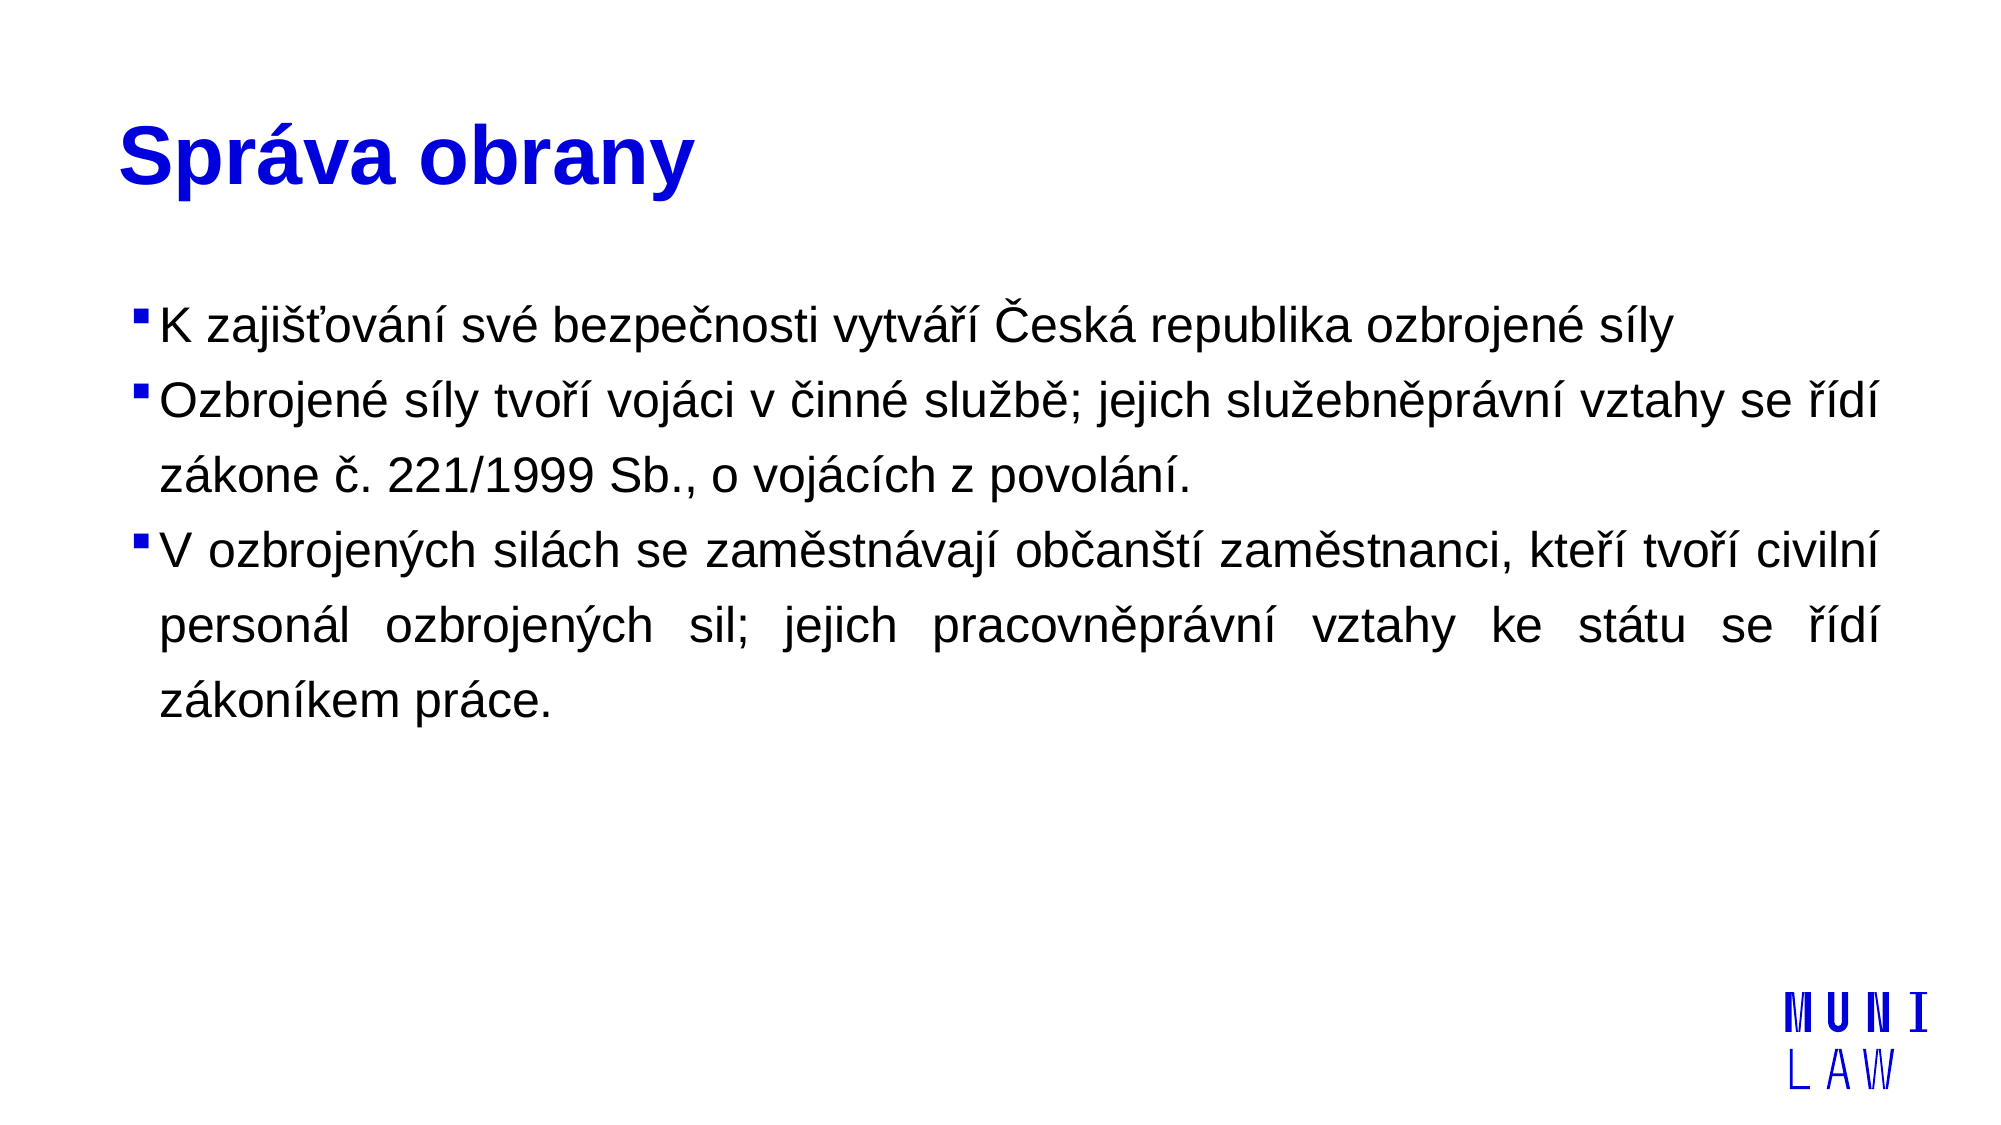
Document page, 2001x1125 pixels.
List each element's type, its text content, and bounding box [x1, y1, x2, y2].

list K zajišťování své bezpečnosti vytváří Česká republika ozbrojené síly Ozbrojené síly tvoří vojáci v činné službě; jejich služebněprávní vztahy se řídí zákone č. 221/1999 Sb., o vojácích z povolání. V ozbrojených silách se zaměstnávají občanští zaměstnanci, kteří tvoří civilní personál ozbrojených sil; jejich pracovněprávní vztahy ke státu se řídí zákoníkem práce. [118, 277, 1883, 957]
title Správa obrany [118, 118, 1883, 193]
